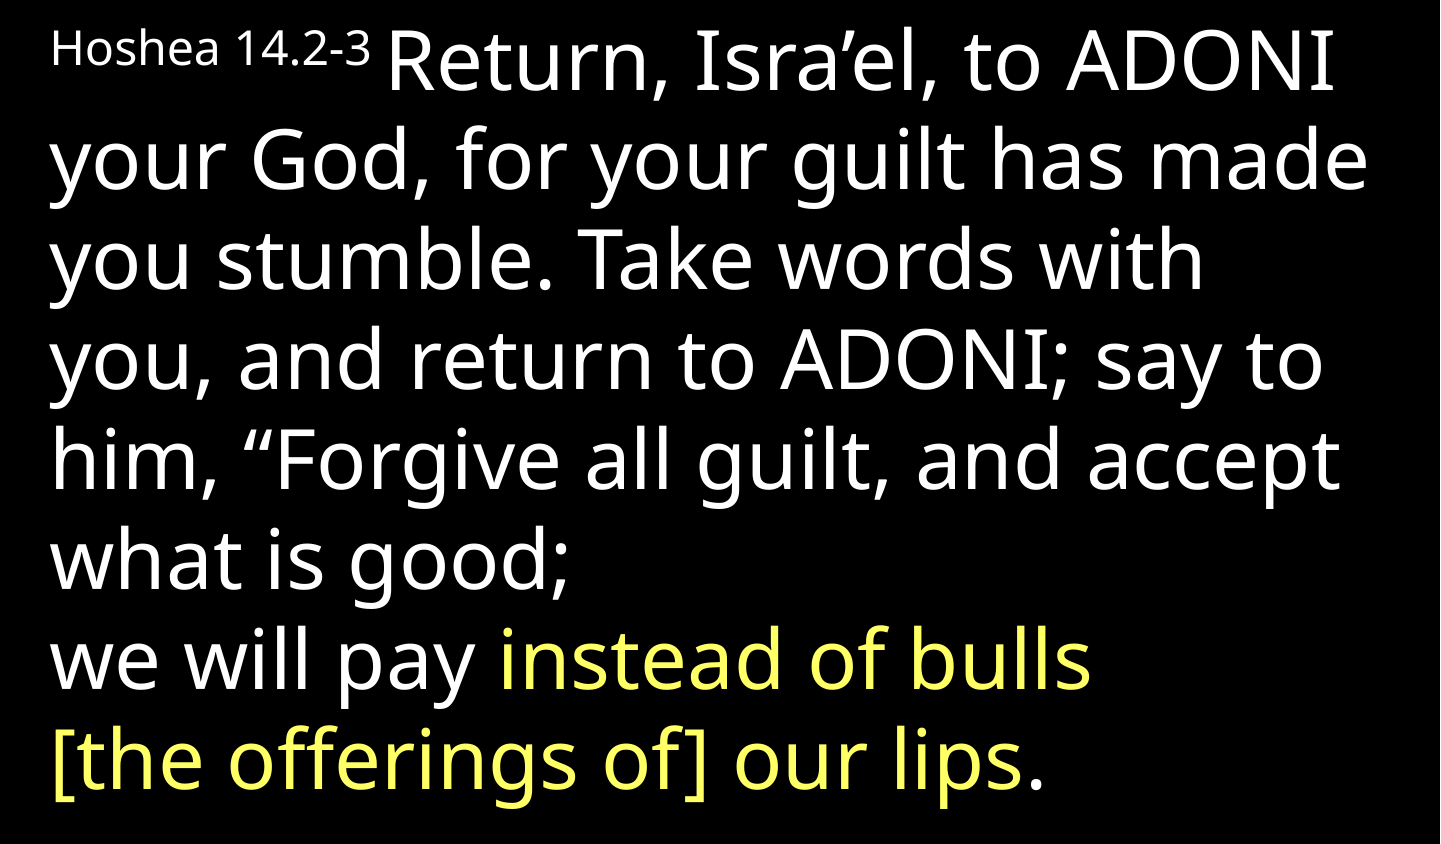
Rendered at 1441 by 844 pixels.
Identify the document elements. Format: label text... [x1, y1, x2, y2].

subtitle Hoshea 14.2-3 Return, Isra’el, to Adoni your God, for your guilt has made you stumble. Take words with you, and return to Adoni; say to him, “Forgive all guilt, and accept what is good; we will pay instead of bulls [the offerings of] our lips. [36, 0, 1393, 844]
